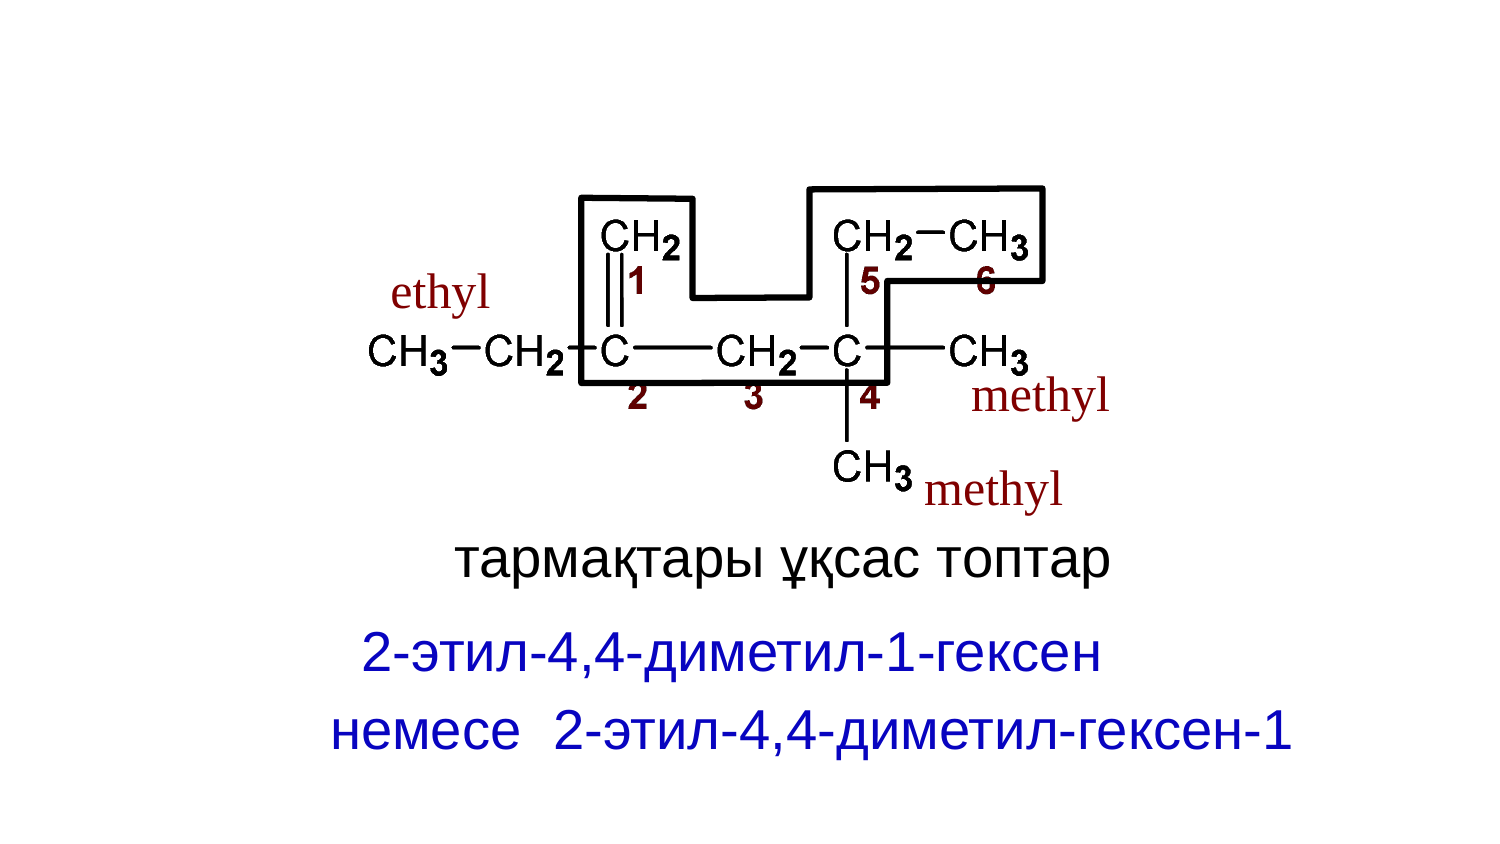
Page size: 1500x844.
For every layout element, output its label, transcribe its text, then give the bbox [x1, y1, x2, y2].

text_box [809, 188, 1043, 281]
text_box methyl [909, 449, 1079, 522]
text_box тармақтары ұқсас топтар [253, 515, 1313, 619]
text_box 2-этил-4,4-диметил-1-гексен немесе 2-этил-4,4-диметил-гексен-1 [318, 609, 1332, 713]
text_box [581, 197, 693, 203]
text_box methyl [1036, 356, 1125, 428]
picture [365, 205, 1032, 500]
